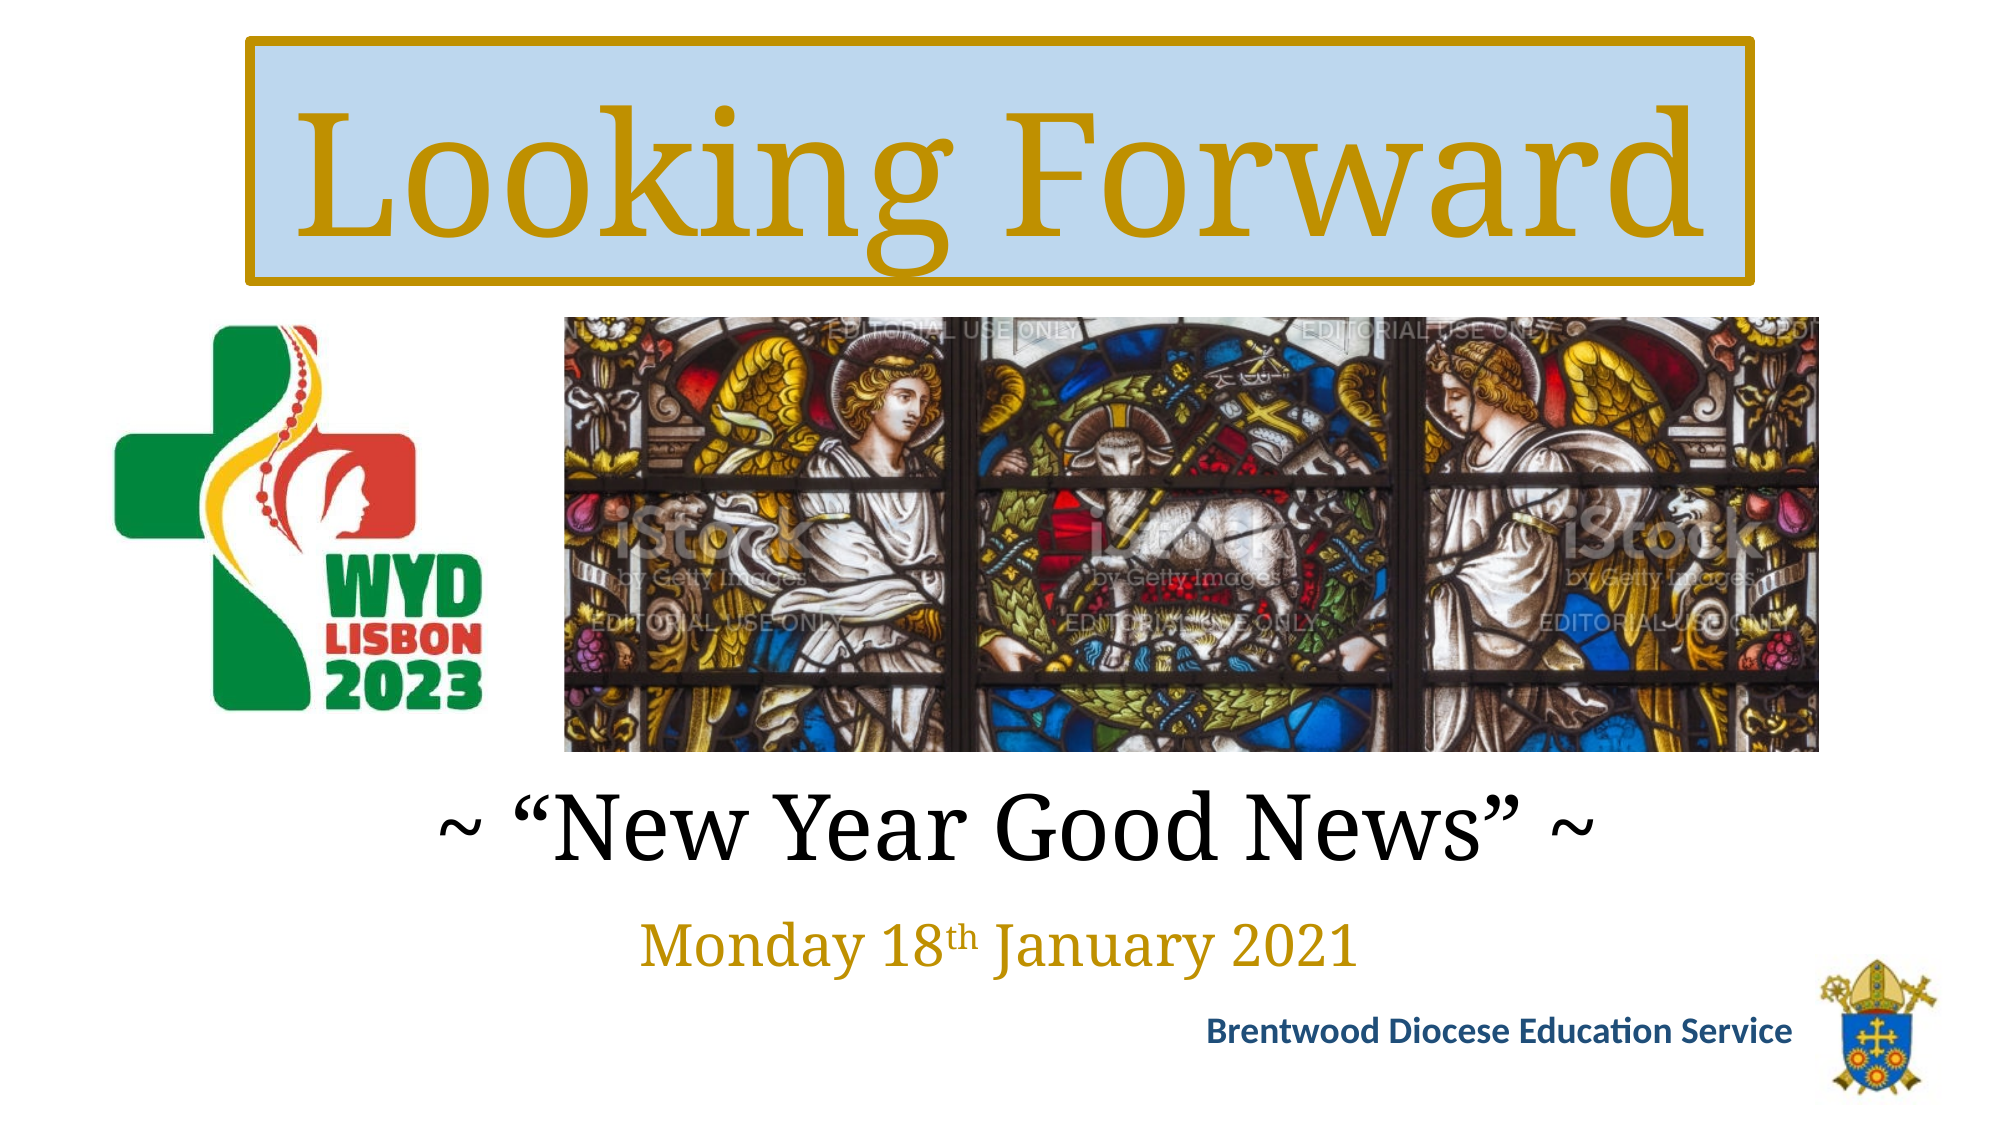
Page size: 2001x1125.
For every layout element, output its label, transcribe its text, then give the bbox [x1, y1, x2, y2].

text_box Brentwood Diocese Education Service [1191, 998, 1815, 1059]
text_box ~ “New Year Good News” ~ [299, 773, 1737, 1045]
text_box Looking Forward [249, 40, 1750, 282]
picture [1815, 954, 1943, 1105]
subtitle Monday 18th January 2021 [249, 909, 1750, 1125]
picture [105, 319, 493, 715]
picture [564, 317, 1819, 752]
